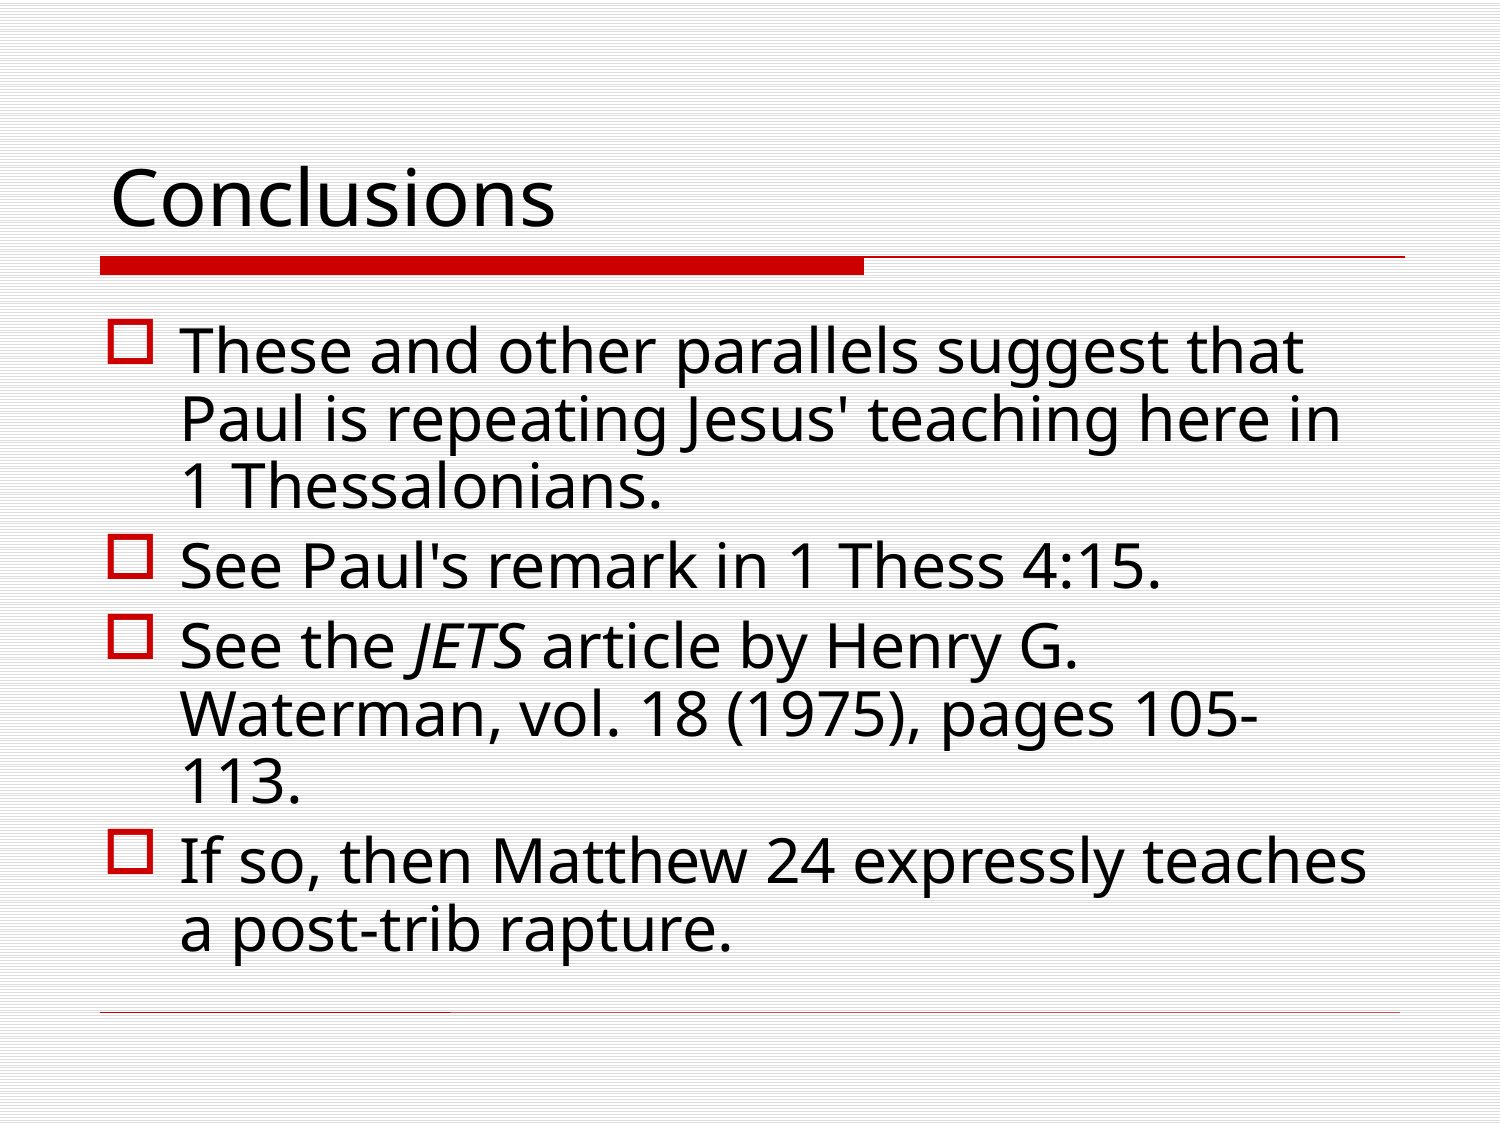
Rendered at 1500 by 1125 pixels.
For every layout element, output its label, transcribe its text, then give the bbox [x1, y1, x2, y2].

list These and other parallels suggest that Paul is repeating Jesus' teaching here in 1 Thessalonians. See Paul's remark in 1 Thess 4:15. See the JETS article by Henry G. Waterman, vol. 18 (1975), pages 105-113. If so, then Matthew 24 expressly teaches a post-trib rapture. [87, 312, 1400, 1013]
title Conclusions [94, 50, 1407, 250]
